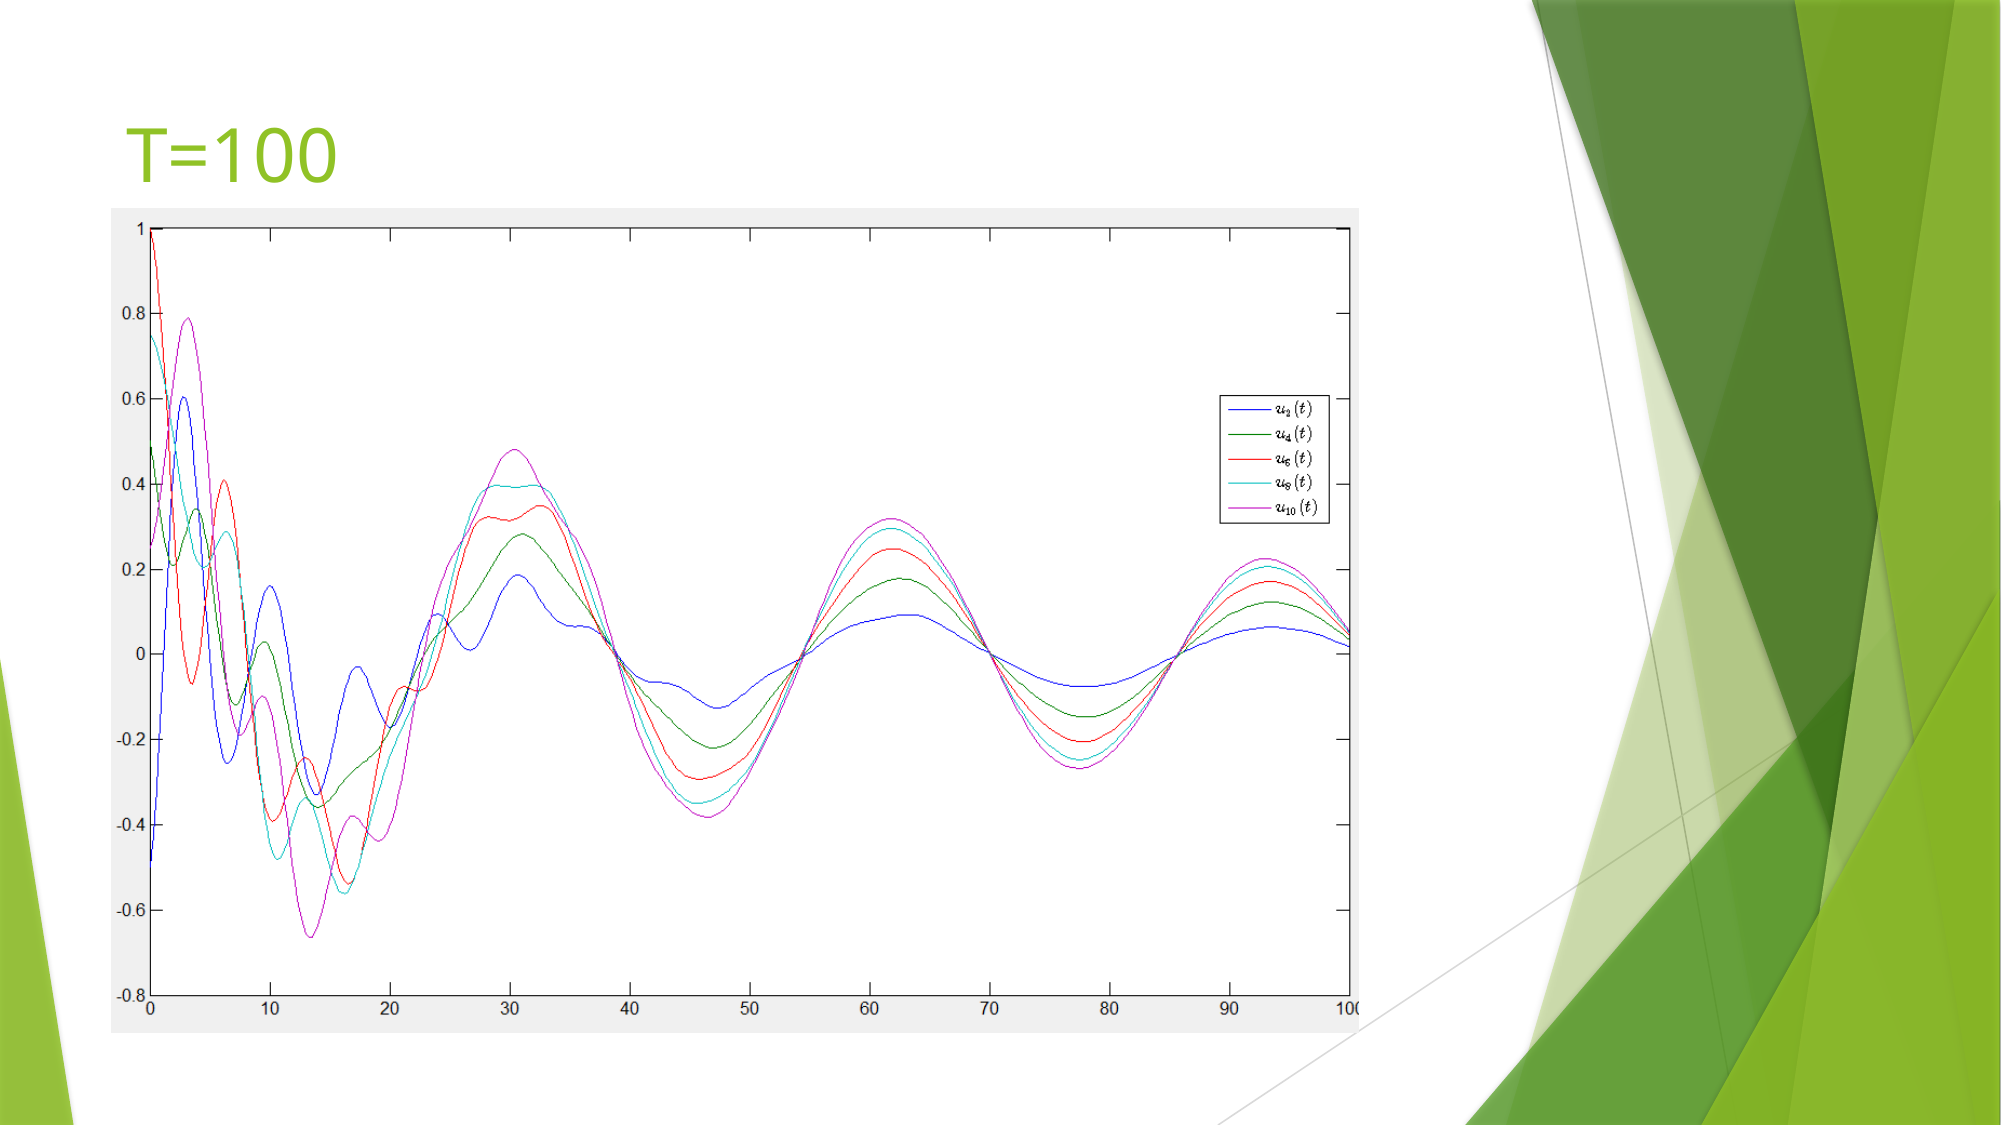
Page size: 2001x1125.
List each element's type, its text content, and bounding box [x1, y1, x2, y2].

title T=100 [111, 99, 1522, 317]
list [110, 207, 1359, 1033]
